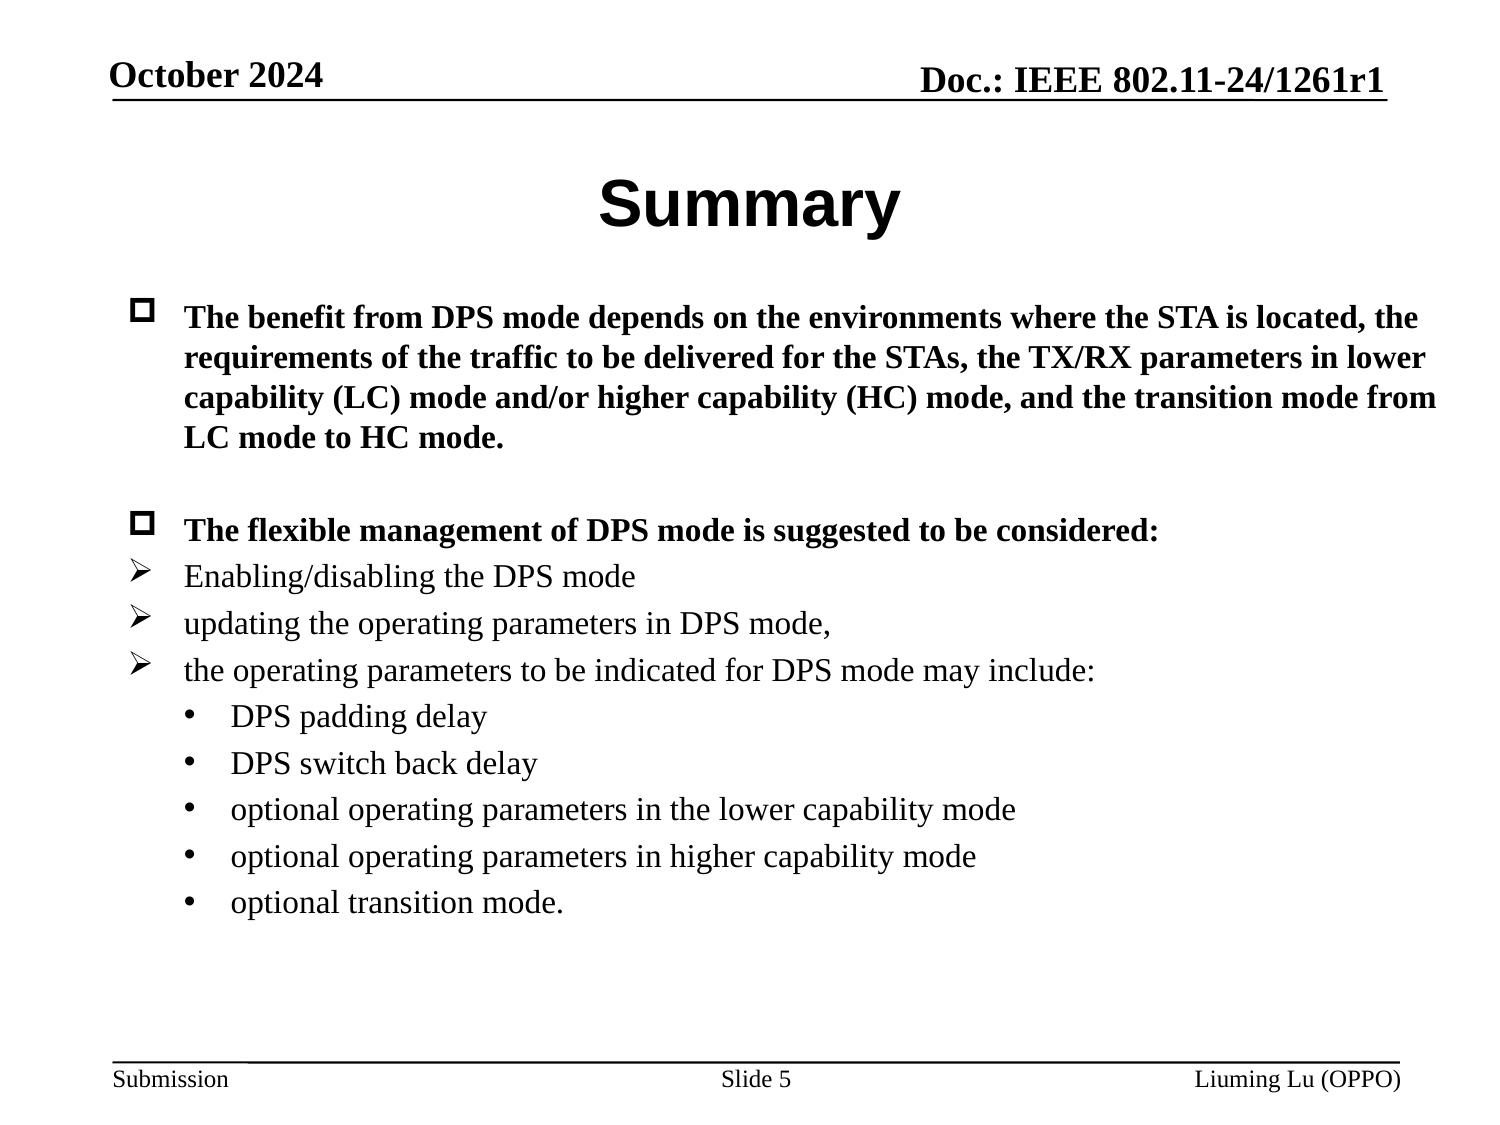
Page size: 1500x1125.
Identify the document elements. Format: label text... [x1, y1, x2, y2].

footer Liuming Lu (OPPO) [949, 1061, 1402, 1093]
list The benefit from DPS mode depends on the environments where the STA is located, the requirements of the traffic to be delivered for the STAs, the TX/RX parameters in lower capability (LC) mode and/or higher capability (HC) mode, and the transition mode from LC mode to HC mode. The flexible management of DPS mode is suggested to be considered: Enabling/disabling the DPS mode updating the operating parameters in DPS mode, the operating parameters to be indicated for DPS mode may include: DPS padding delay DPS switch back delay optional operating parameters in the lower capability mode optional operating parameters in higher capability mode optional transition mode. [112, 287, 1482, 963]
slide_number Slide 5 [712, 1061, 800, 1093]
title Summary [112, 112, 1388, 287]
